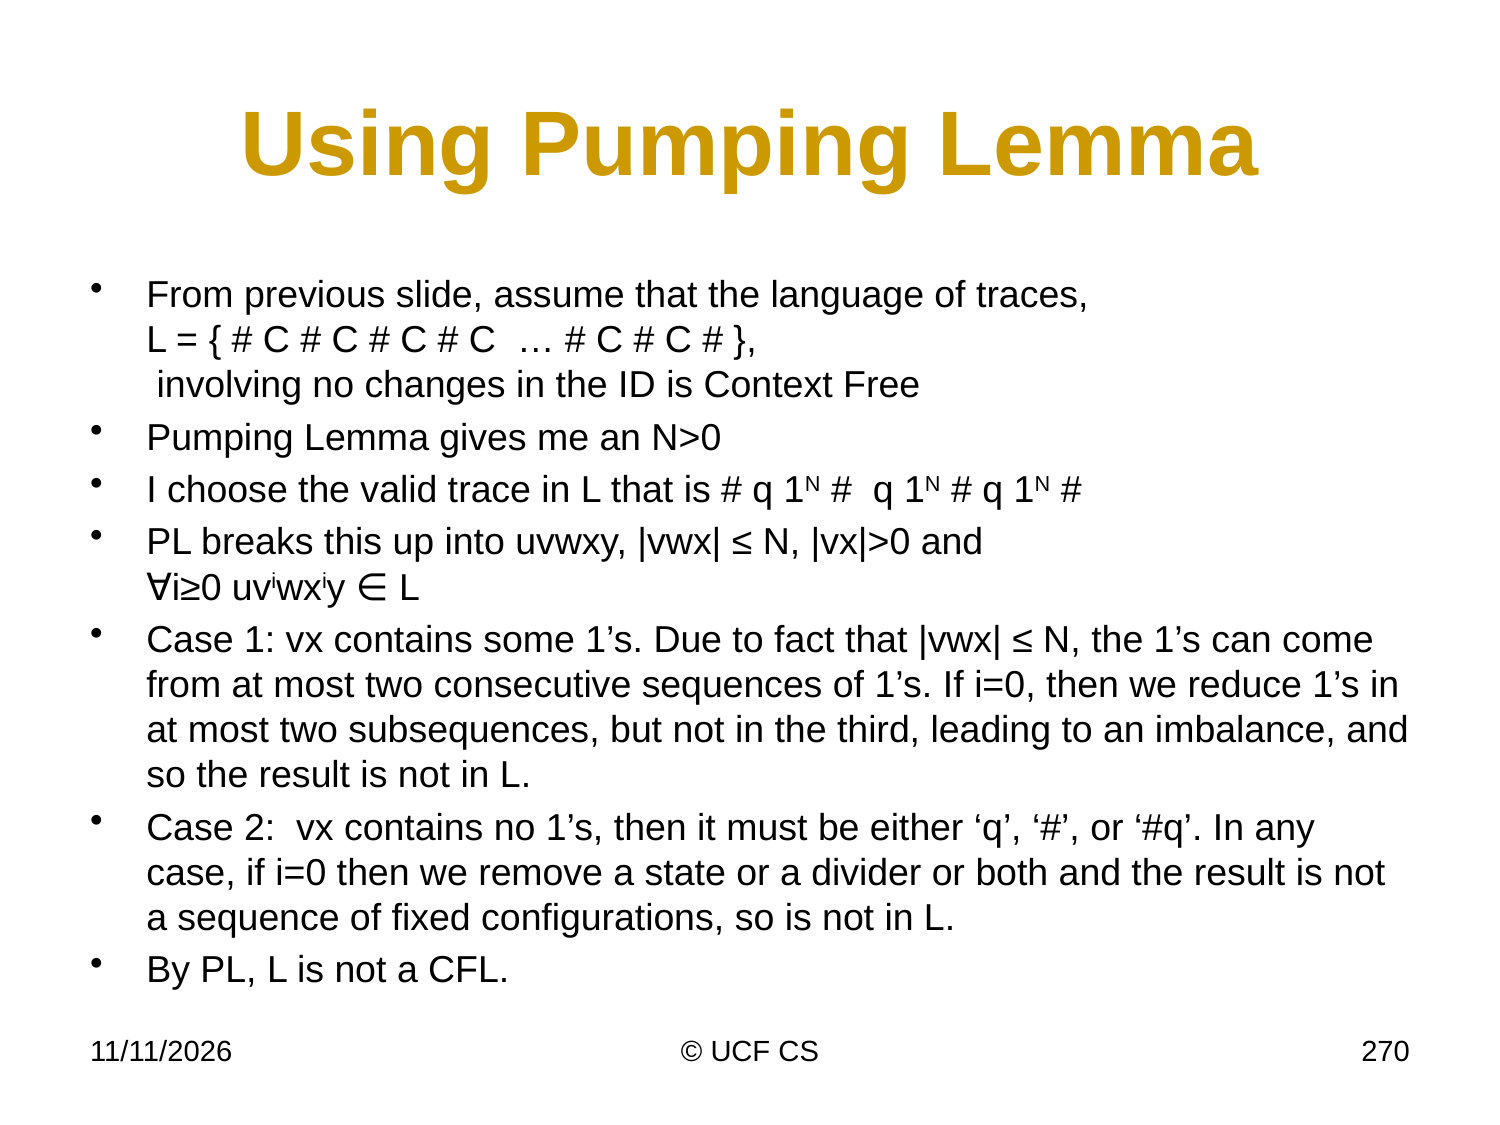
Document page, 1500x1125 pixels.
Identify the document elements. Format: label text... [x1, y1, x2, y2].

title Using Pumping Lemma [75, 45, 1425, 233]
slide_number 270 [1074, 1024, 1426, 1103]
list From previous slide, assume that the language of traces, L = { # C # C # C # C … # C # C # }, involving no changes in the ID is Context Free Pumping Lemma gives me an N>0 I choose the valid trace in L that is # q 1N # q 1N # q 1N # PL breaks this up into uvwxy, |vwx| ≤ N, |vx|>0 and ∀i≥0 uviwxiy ∈ L Case 1: vx contains some 1’s. Due to fact that |vwx| ≤ N, the 1’s can come from at most two consecutive sequences of 1’s. If i=0, then we reduce 1’s in at most two subsequences, but not in the third, leading to an imbalance, and so the result is not in L. Case 2: vx contains no 1’s, then it must be either ‘q’, ‘#’, or ‘#q’. In any case, if i=0 then we remove a state or a divider or both and the result is not a sequence of fixed configurations, so is not in L. By PL, L is not a CFL. [75, 262, 1425, 1005]
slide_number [74, 1024, 426, 1103]
footer © UCF CS [512, 1024, 988, 1103]
